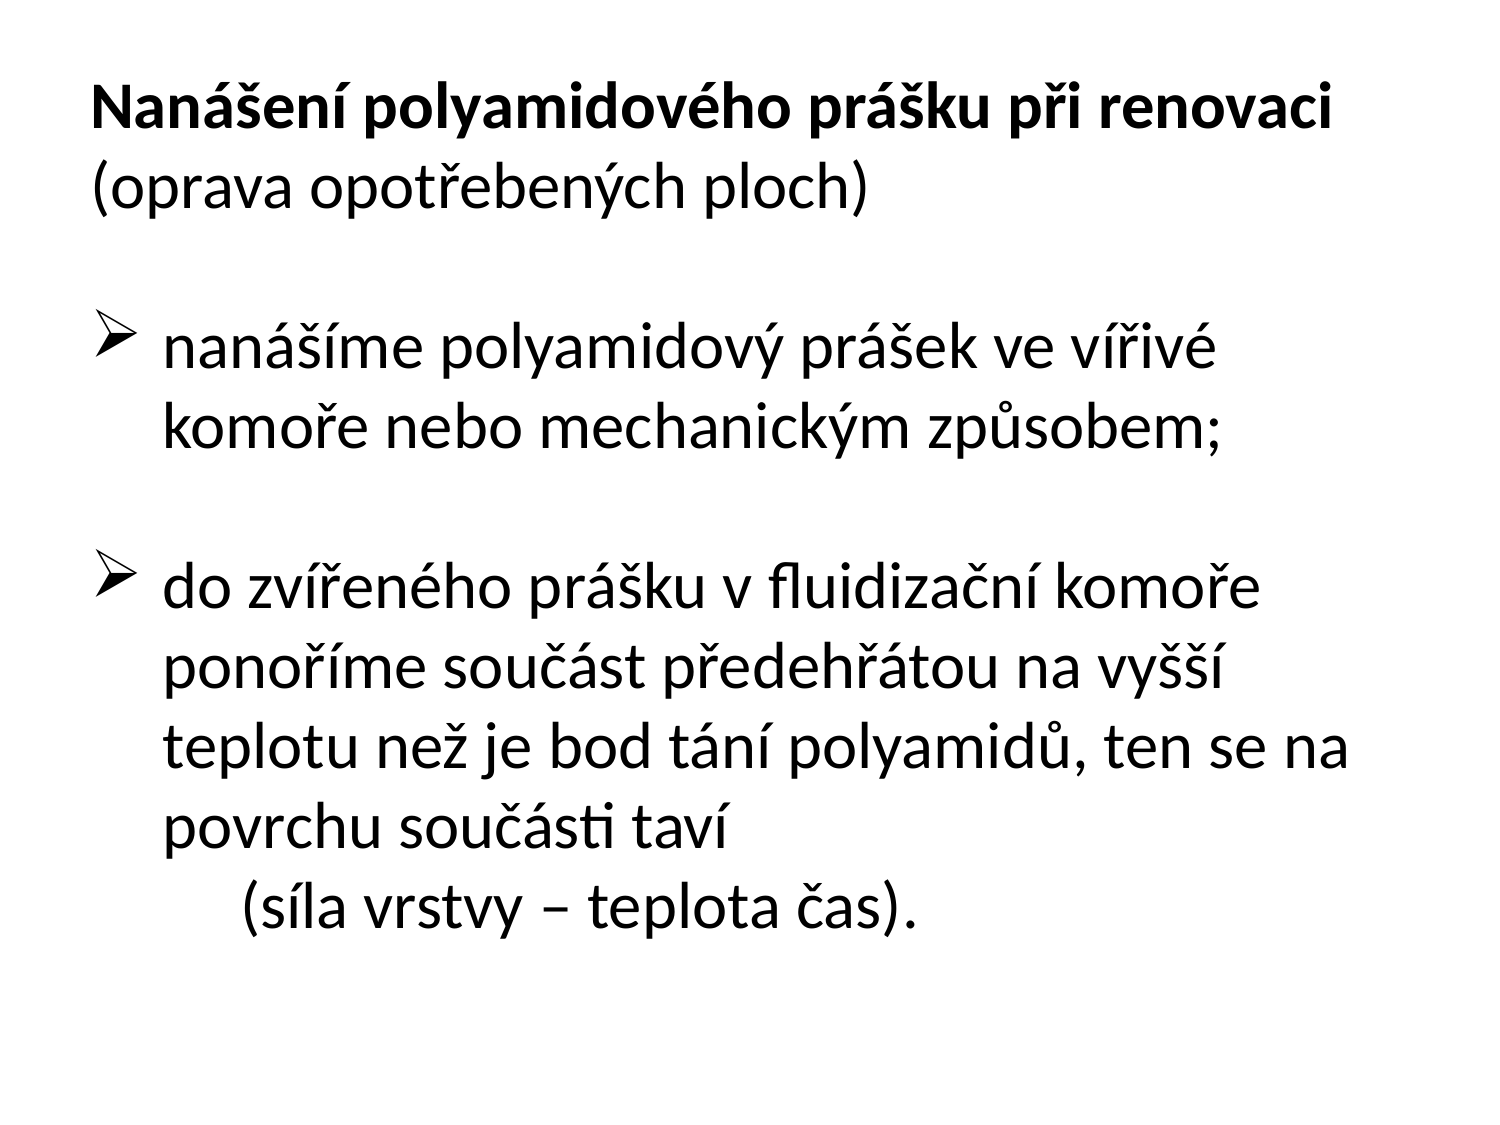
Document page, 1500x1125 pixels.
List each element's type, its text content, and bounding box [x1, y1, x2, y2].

list Nanášení polyamidového prášku při renovaci (oprava opotřebených ploch) nanášíme polyamidový prášek ve vířivé komoře nebo mechanickým způsobem; do zvířeného prášku v fluidizační komoře ponoříme součást předehřátou na vyšší teplotu než je bod tání polyamidů, ten se na povrchu součásti taví (síla vrstvy – teplota čas). [75, 54, 1425, 1071]
